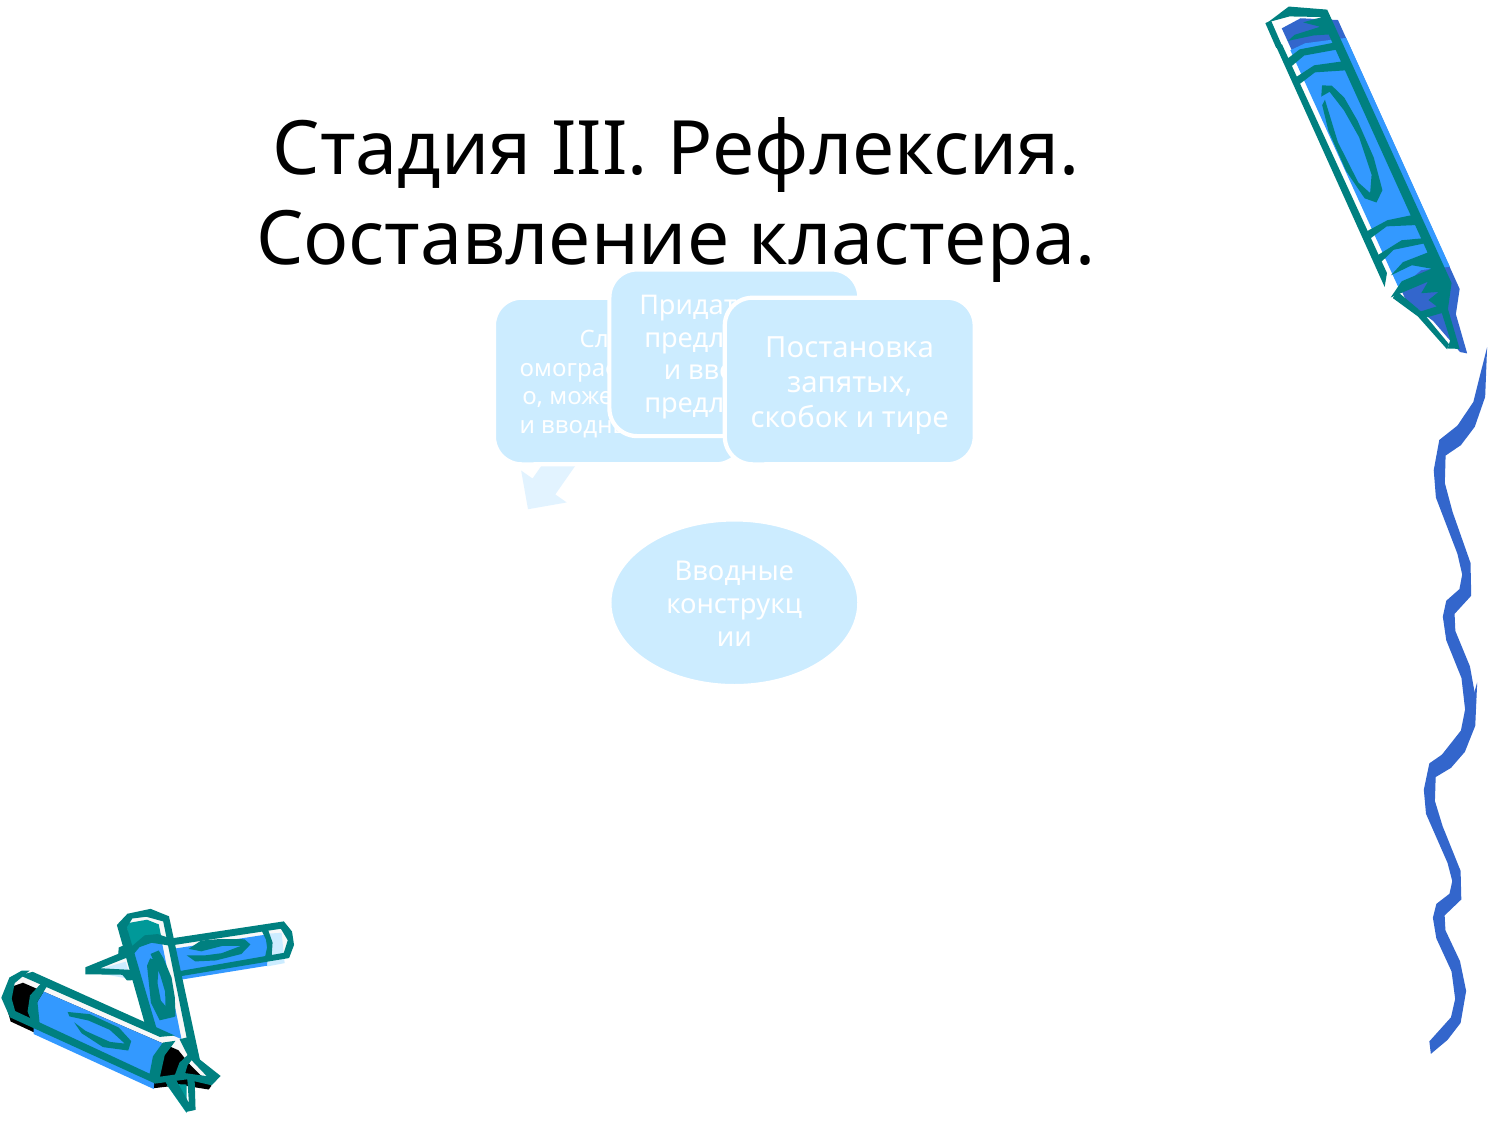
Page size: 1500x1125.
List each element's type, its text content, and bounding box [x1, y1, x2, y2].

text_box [234, 269, 1235, 937]
title Стадия III. Рефлексия. Составление кластера. [112, 24, 1240, 288]
